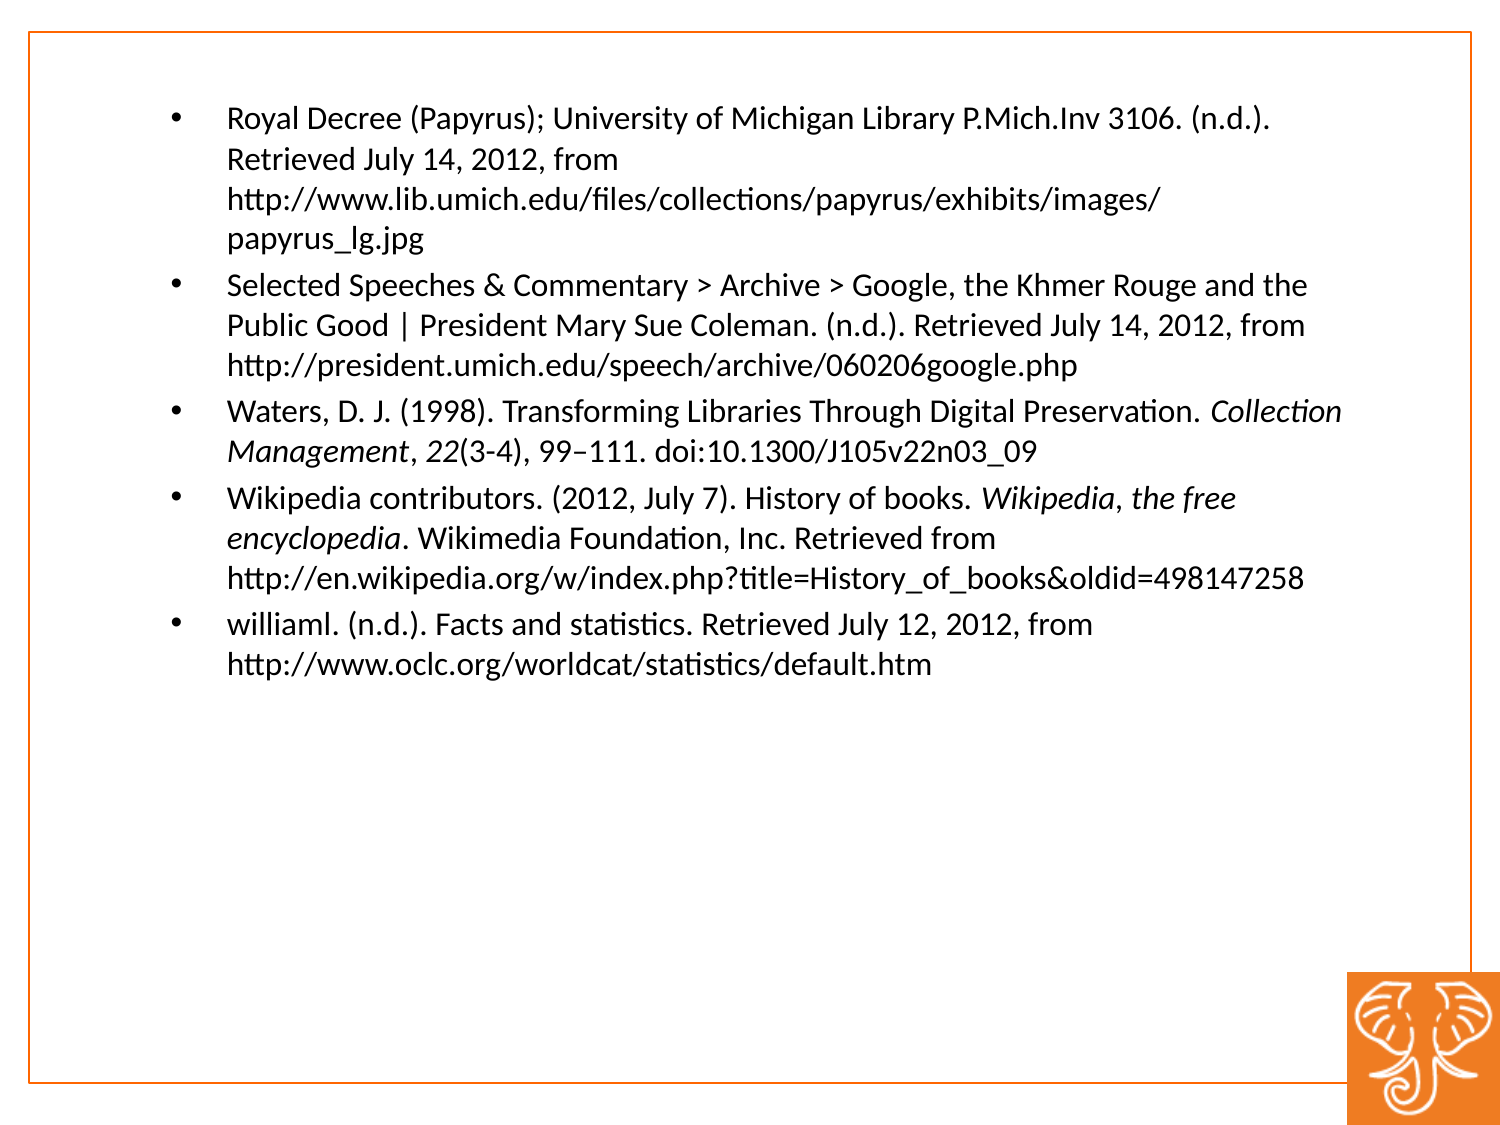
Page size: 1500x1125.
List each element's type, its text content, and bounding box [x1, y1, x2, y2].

picture [1347, 972, 1500, 1125]
list Royal Decree (Papyrus); University of Michigan Library P.Mich.Inv 3106. (n.d.). Retrieved July 14, 2012, from http://www.lib.umich.edu/files/collections/papyrus/exhibits/images/papyrus_lg.jpg Selected Speeches & Commentary > Archive > Google, the Khmer Rouge and the Public Good | President Mary Sue Coleman. (n.d.). Retrieved July 14, 2012, from http://president.umich.edu/speech/archive/060206google.php Waters, D. J. (1998). Transforming Libraries Through Digital Preservation. Collection Management, 22(3-4), 99–111. doi:10.1300/J105v22n03_09 Wikipedia contributors. (2012, July 7). History of books. Wikipedia, the free encyclopedia. Wikimedia Foundation, Inc. Retrieved from http://en.wikipedia.org/w/index.php?title=History_of_books&oldid=498147258 williaml. (n.d.). Facts and statistics. Retrieved July 12, 2012, from http://www.oclc.org/worldcat/statistics/default.htm [155, 89, 1364, 1056]
